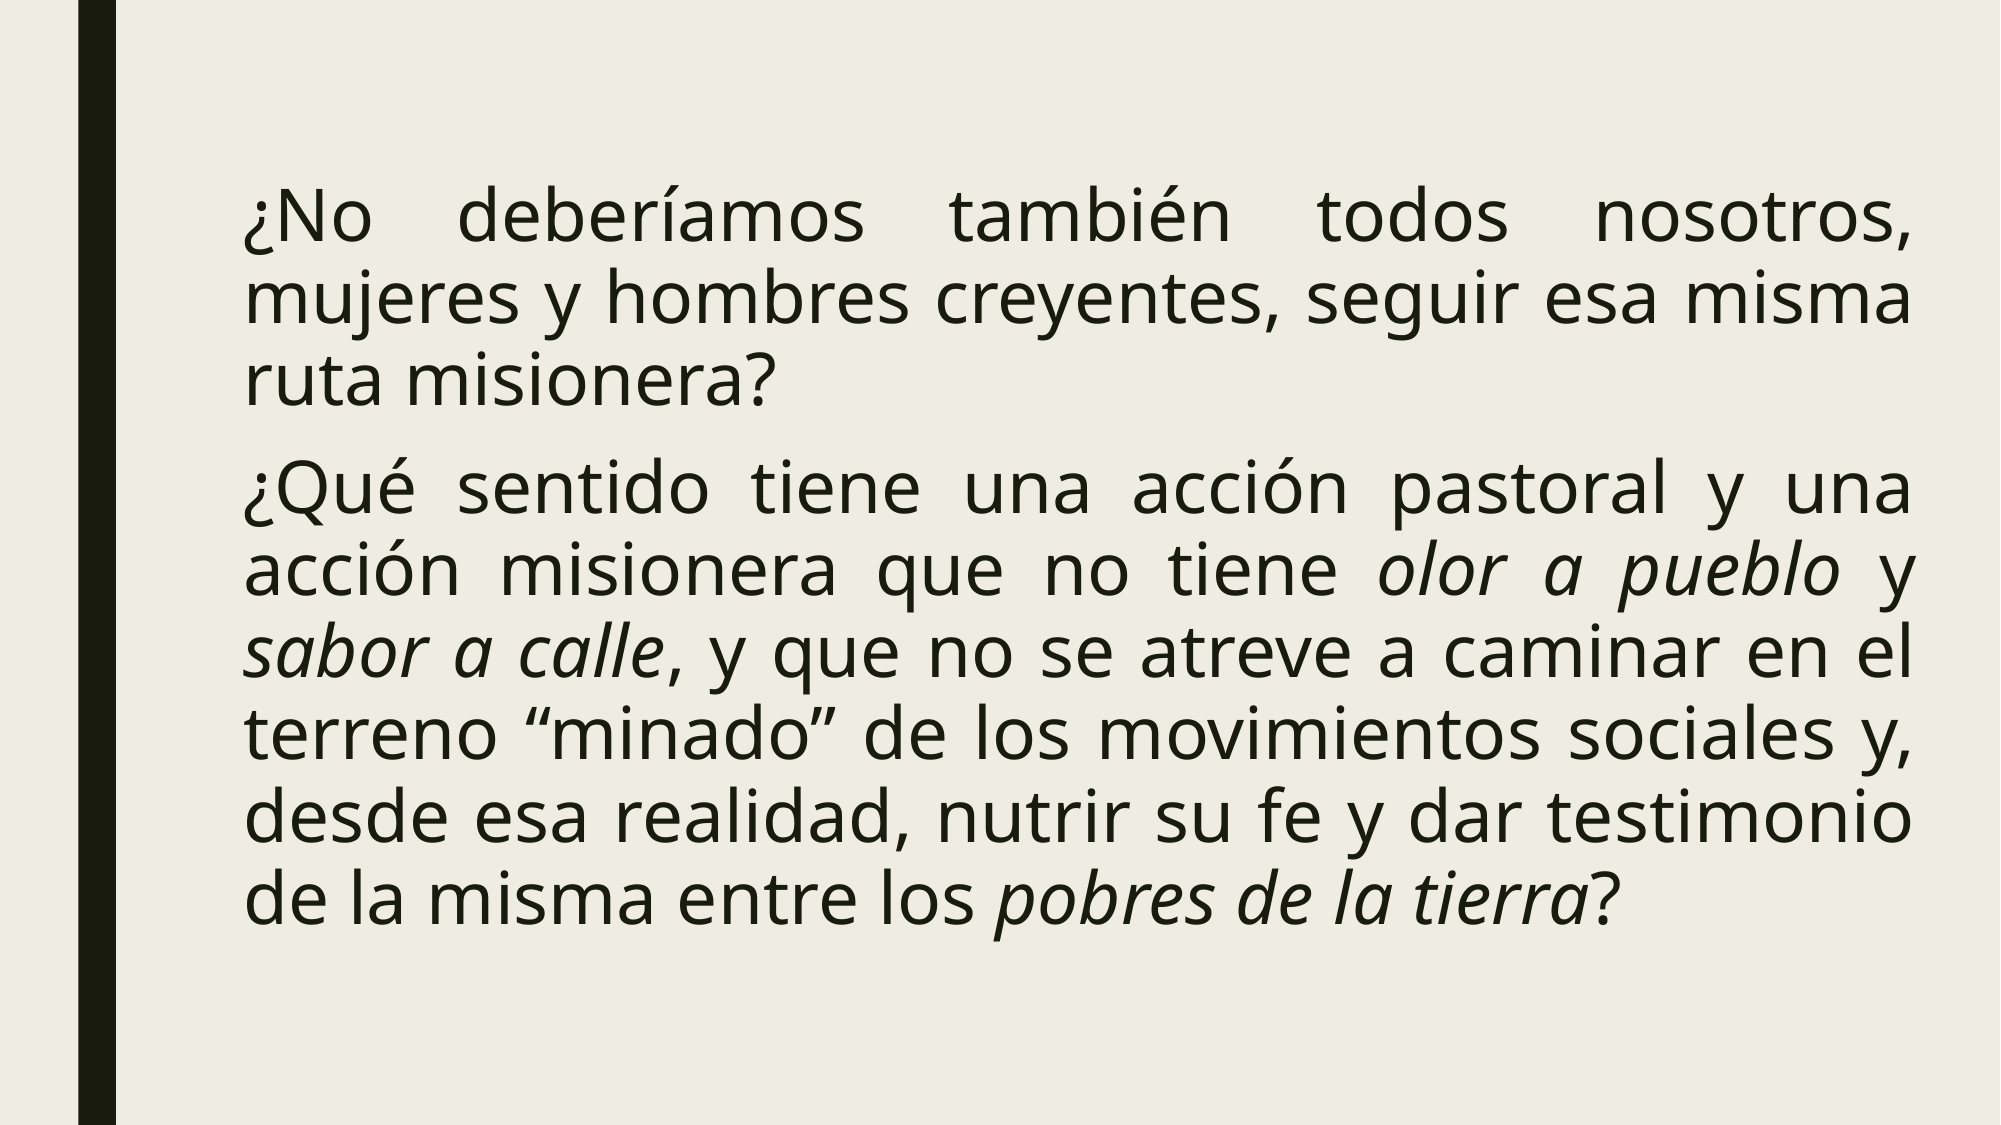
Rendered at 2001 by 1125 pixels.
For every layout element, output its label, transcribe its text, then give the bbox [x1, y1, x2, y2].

list ¿No deberíamos también todos nosotros, mujeres y hombres creyentes, seguir esa misma ruta misionera? ¿Qué sentido tiene una acción pastoral y una acción misionera que no tiene olor a pueblo y sabor a calle, y que no se atreve a caminar en el terreno “minado” de los movimientos sociales y, desde esa realidad, nutrir su fe y dar testimonio de la misma entre los pobres de la tierra? [228, 69, 1932, 1050]
